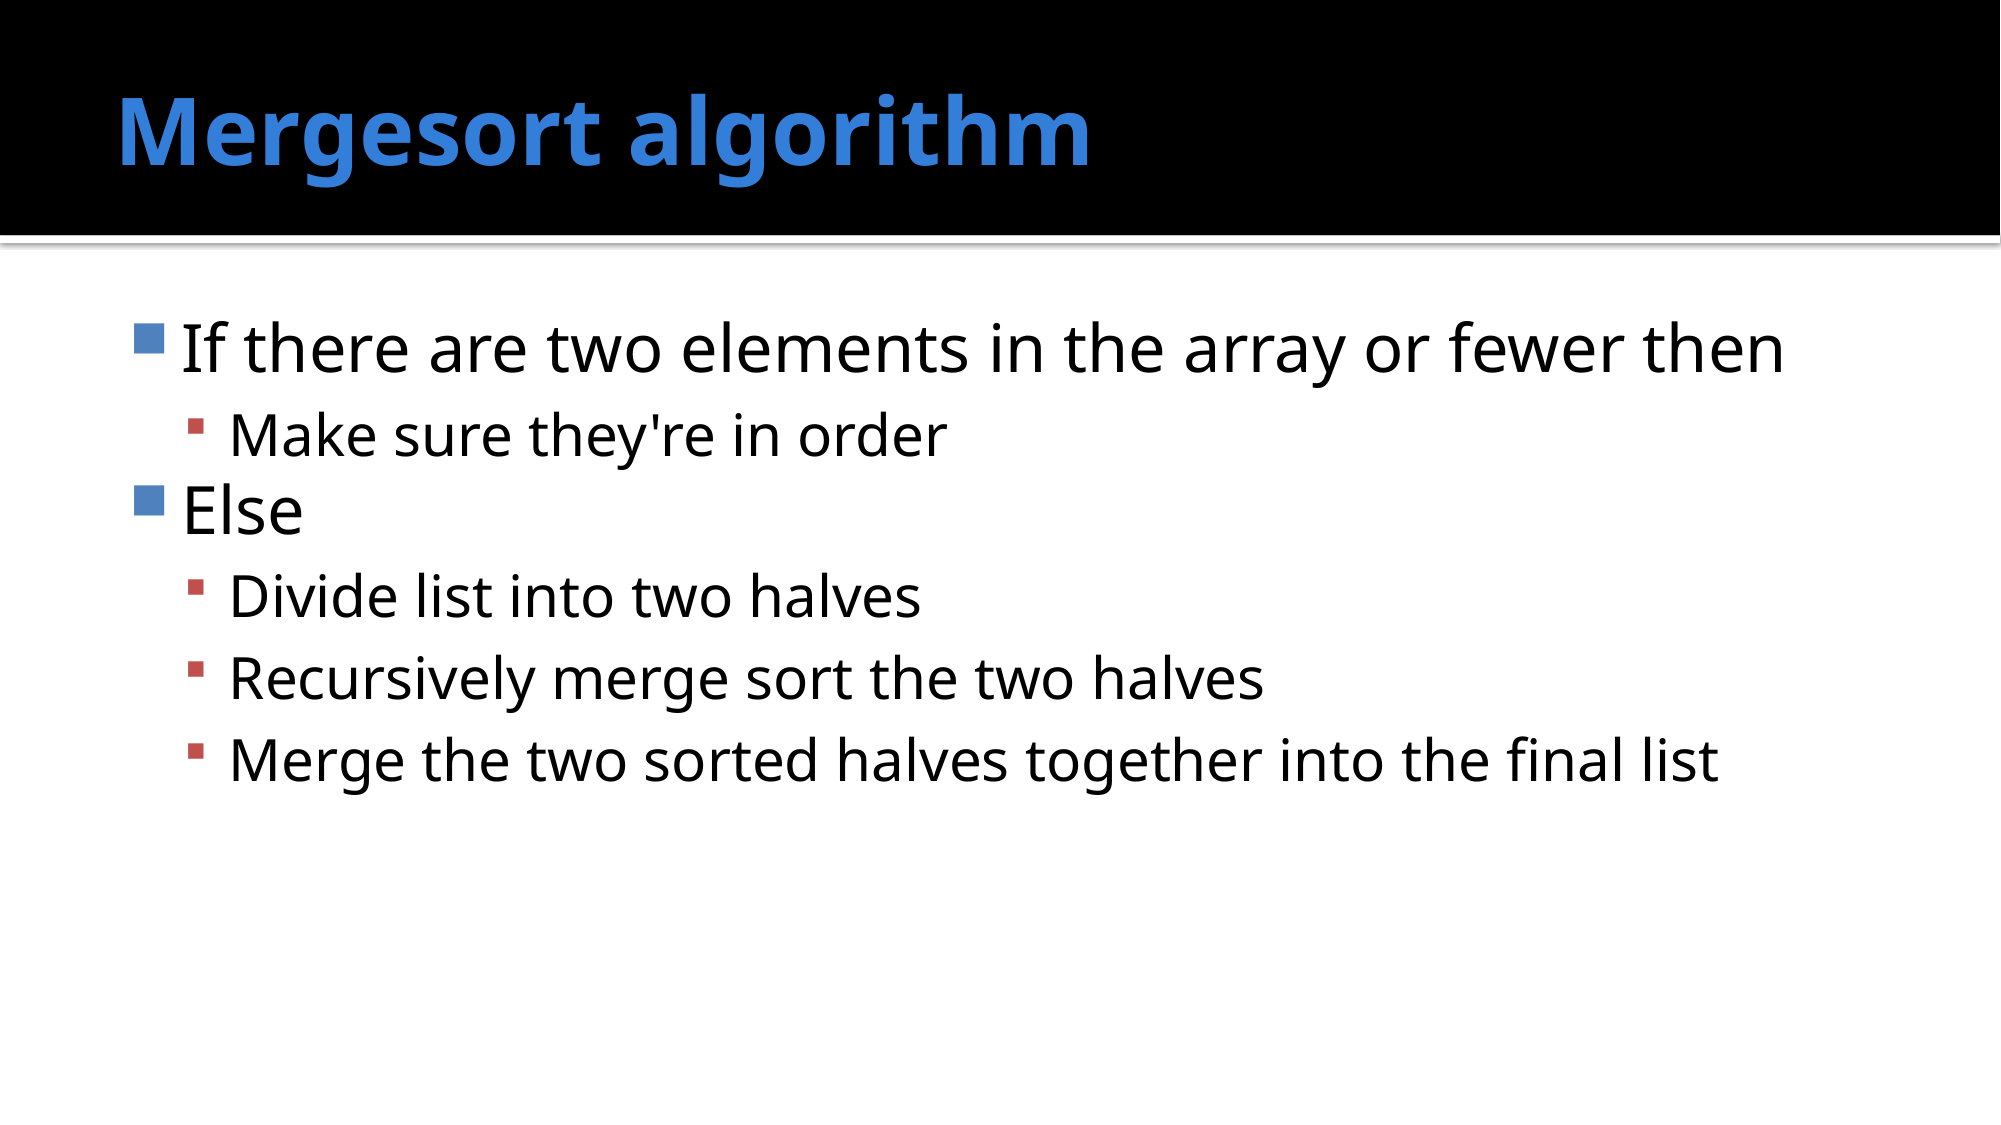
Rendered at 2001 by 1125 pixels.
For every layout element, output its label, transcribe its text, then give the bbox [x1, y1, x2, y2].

list If there are two elements in the array or fewer then Make sure they're in order Else Divide list into two halves Recursively merge sort the two halves Merge the two sorted halves together into the final list [99, 291, 1900, 1050]
title Mergesort algorithm [99, 25, 1900, 231]
